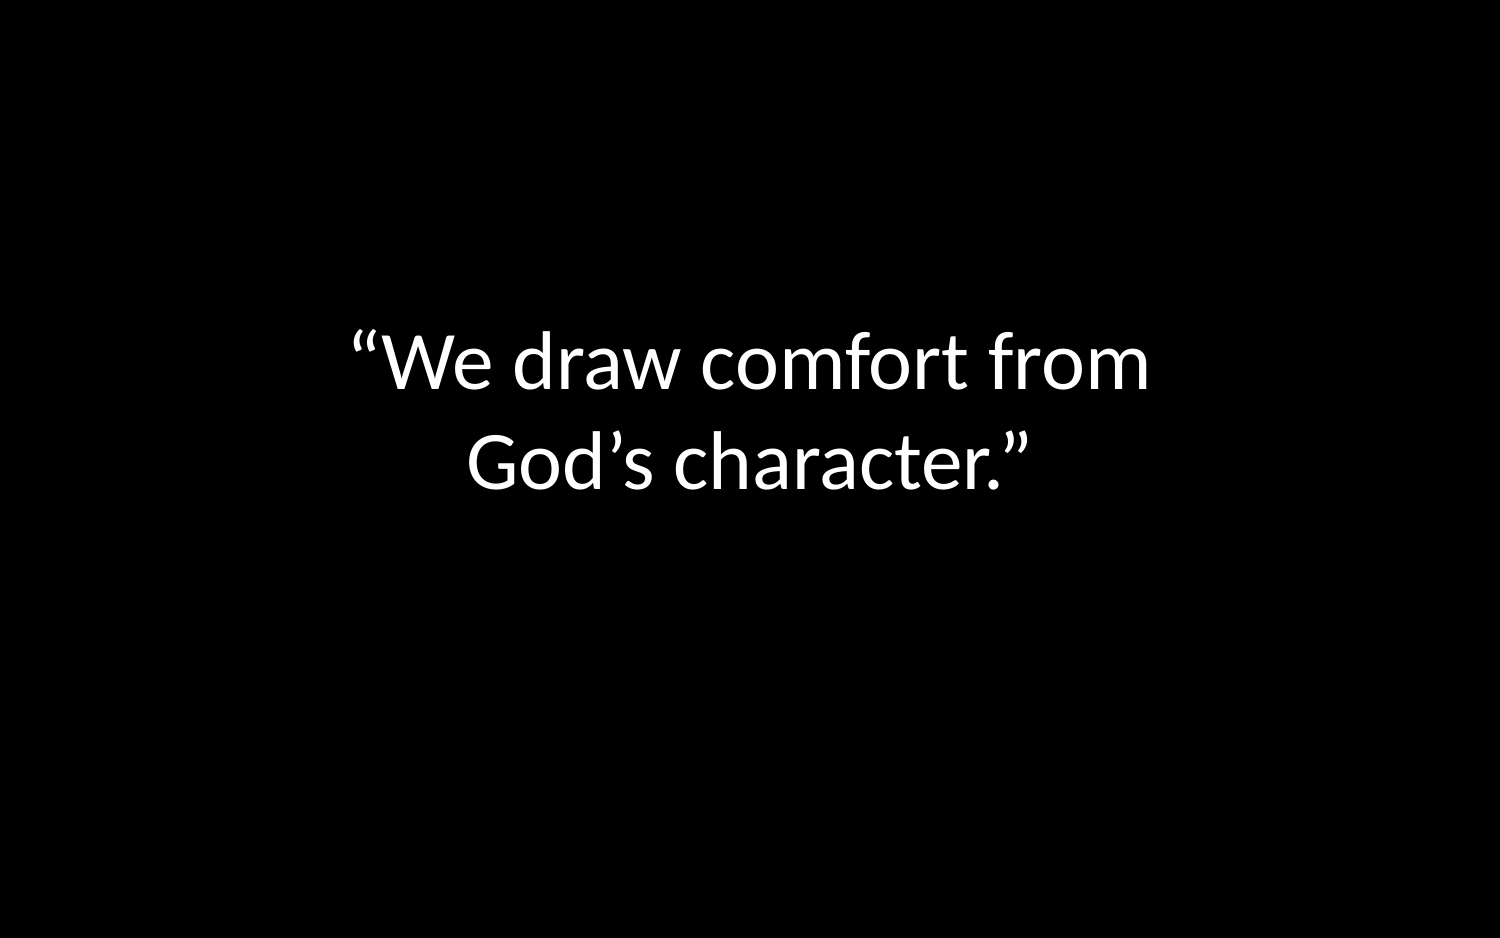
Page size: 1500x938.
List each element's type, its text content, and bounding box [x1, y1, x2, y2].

text_box “We draw comfort from God’s character.” [297, 299, 1202, 410]
text_box [122, 410, 1430, 517]
